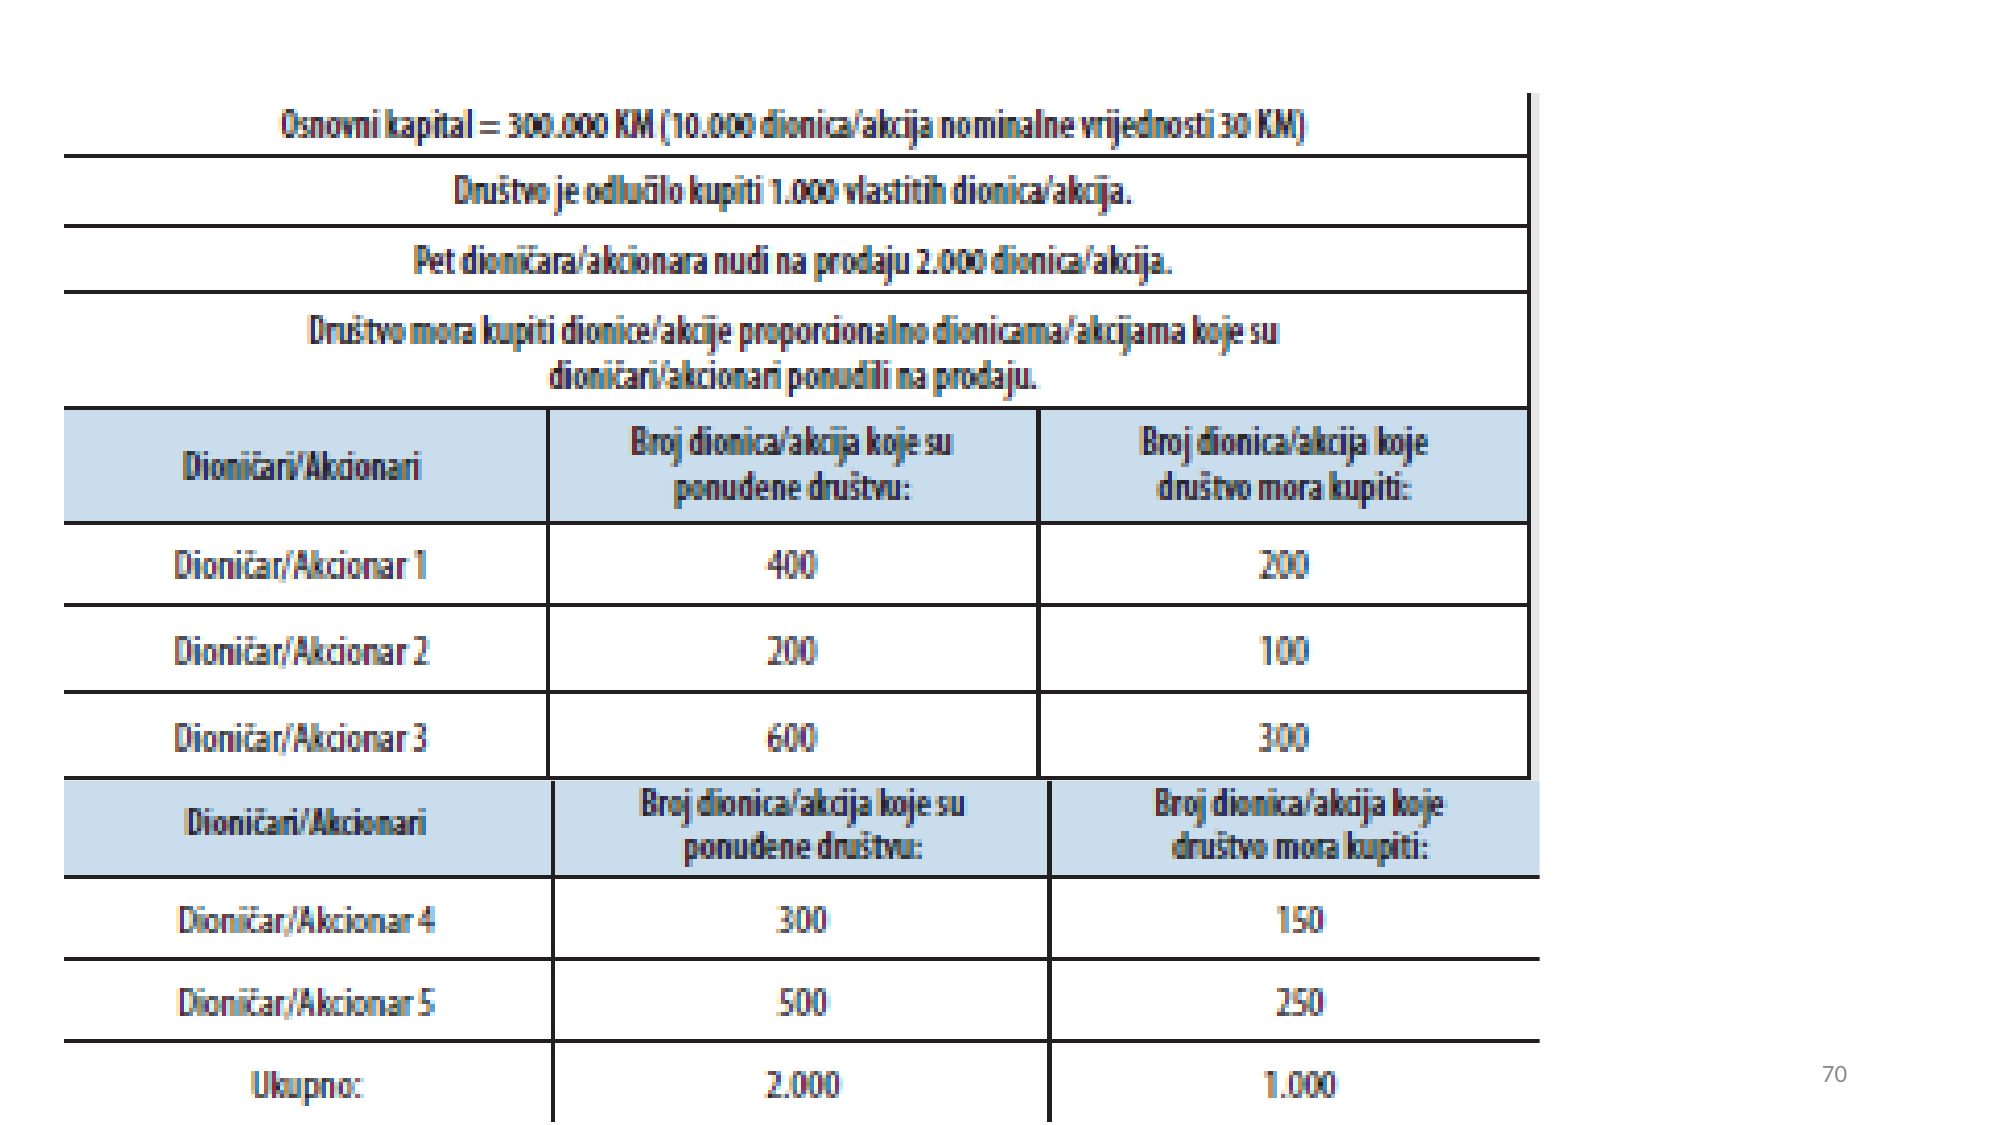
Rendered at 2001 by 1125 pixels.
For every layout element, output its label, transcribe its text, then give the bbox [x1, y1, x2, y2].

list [64, 93, 1540, 781]
slide_number 70 [1540, 1042, 1863, 1103]
picture [64, 781, 1540, 1122]
